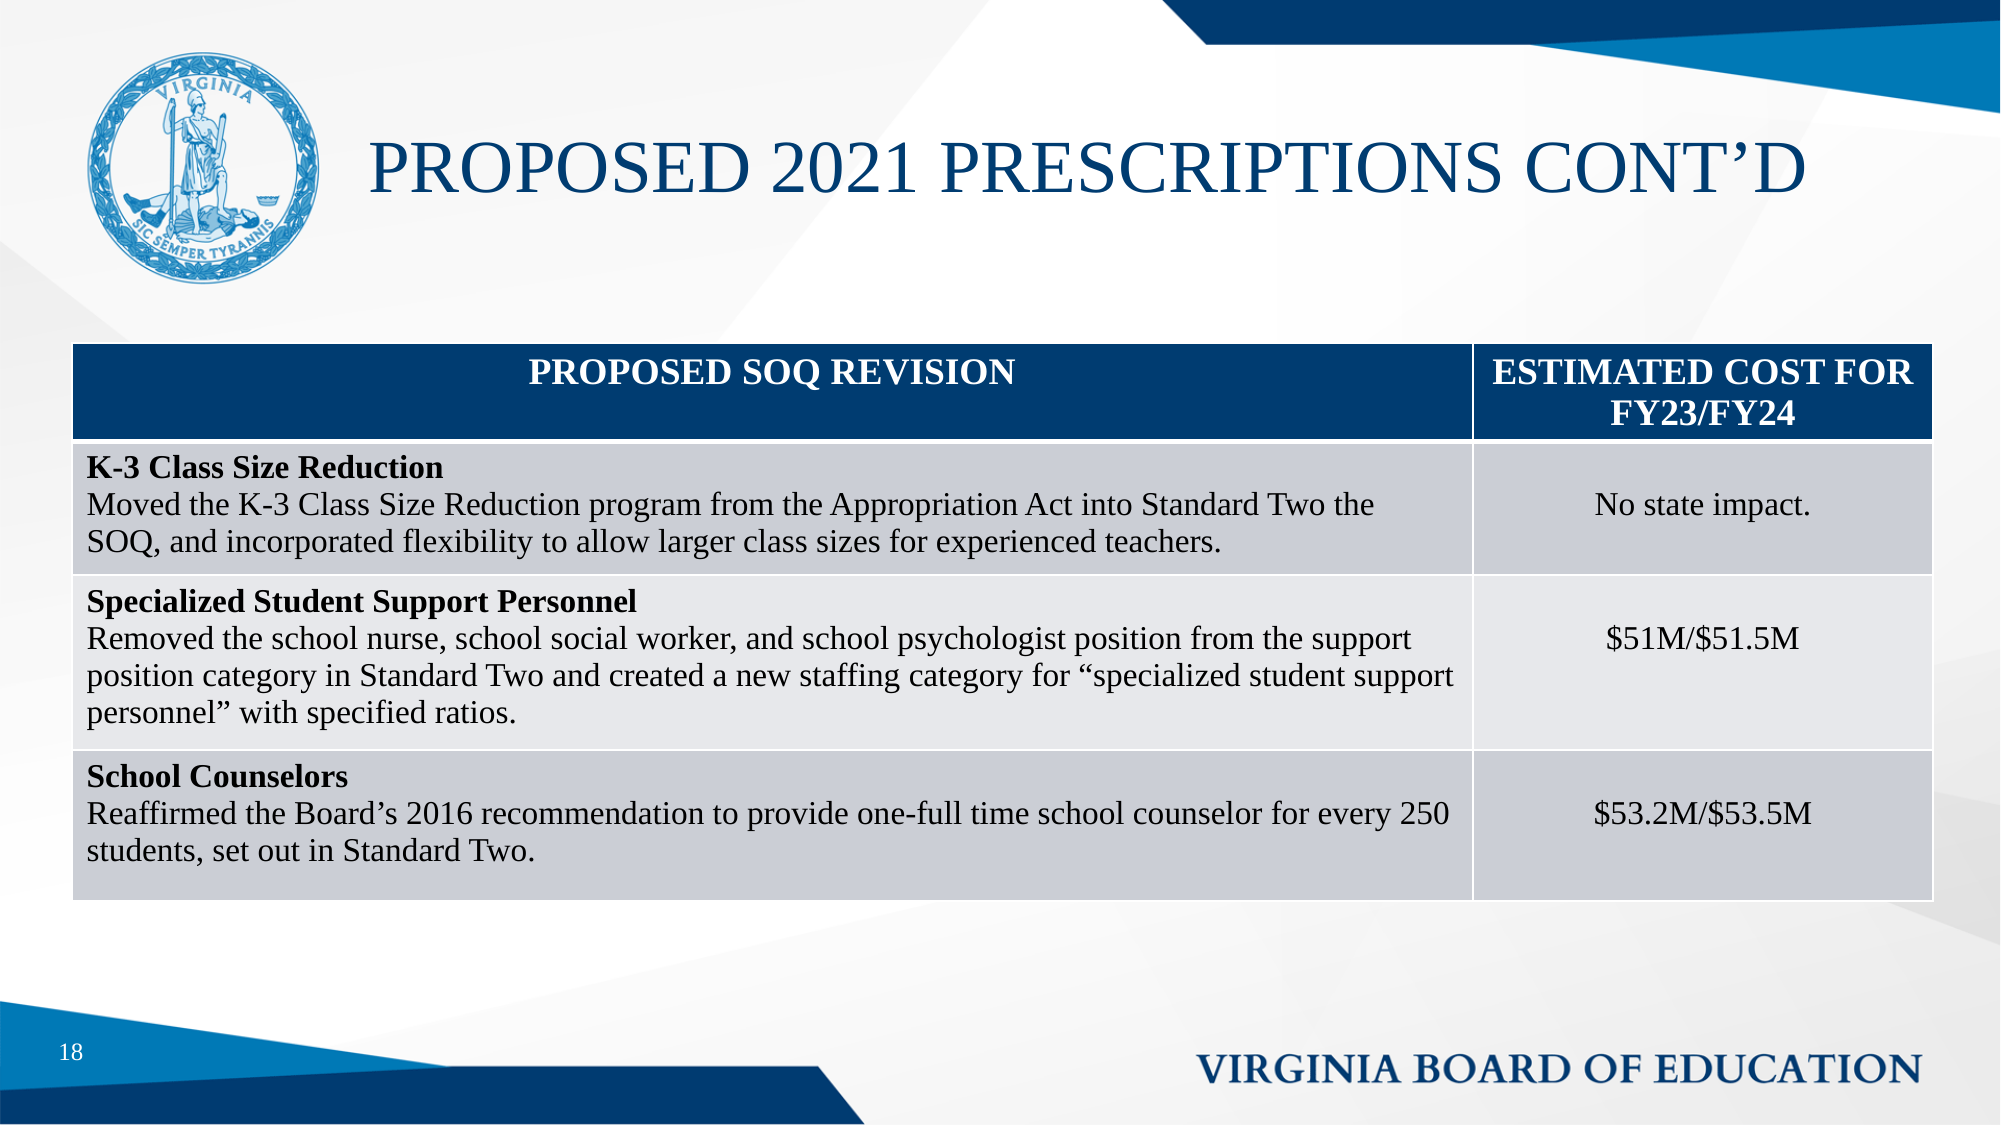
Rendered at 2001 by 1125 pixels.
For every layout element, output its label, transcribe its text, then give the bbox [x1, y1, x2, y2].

table_header PROPOSED SOQ REVISION [73, 344, 1472, 439]
table_cell $53.2M/$53.5M [1474, 751, 1932, 900]
table_cell School Counselors Reaffirmed the Board’s 2016 recommendation to provide one-full time school counselor for every 250 students, set out in Standard Two. [73, 751, 1472, 900]
title PROPOSED 2021 PRESCRIPTIONS CONT’D [353, 59, 1863, 278]
table_cell $51M/$51.5M [1474, 576, 1932, 749]
table_cell Specialized Student Support Personnel Removed the school nurse, school social worker, and school psychologist position from the support position category in Standard Two and created a new staffing category for “specialized student support personnel” with specified ratios. [73, 576, 1472, 749]
table_header ESTIMATED COST FOR FY23/FY24 [1474, 344, 1932, 439]
table_cell No state impact. [1474, 444, 1932, 574]
picture [0, 0, 2001, 1125]
text_box 18 [43, 1020, 494, 1081]
table_cell K-3 Class Size Reduction Moved the K-3 Class Size Reduction program from the Appropriation Act into Standard Two the SOQ, and incorporated flexibility to allow larger class sizes for experienced teachers. [73, 444, 1472, 574]
